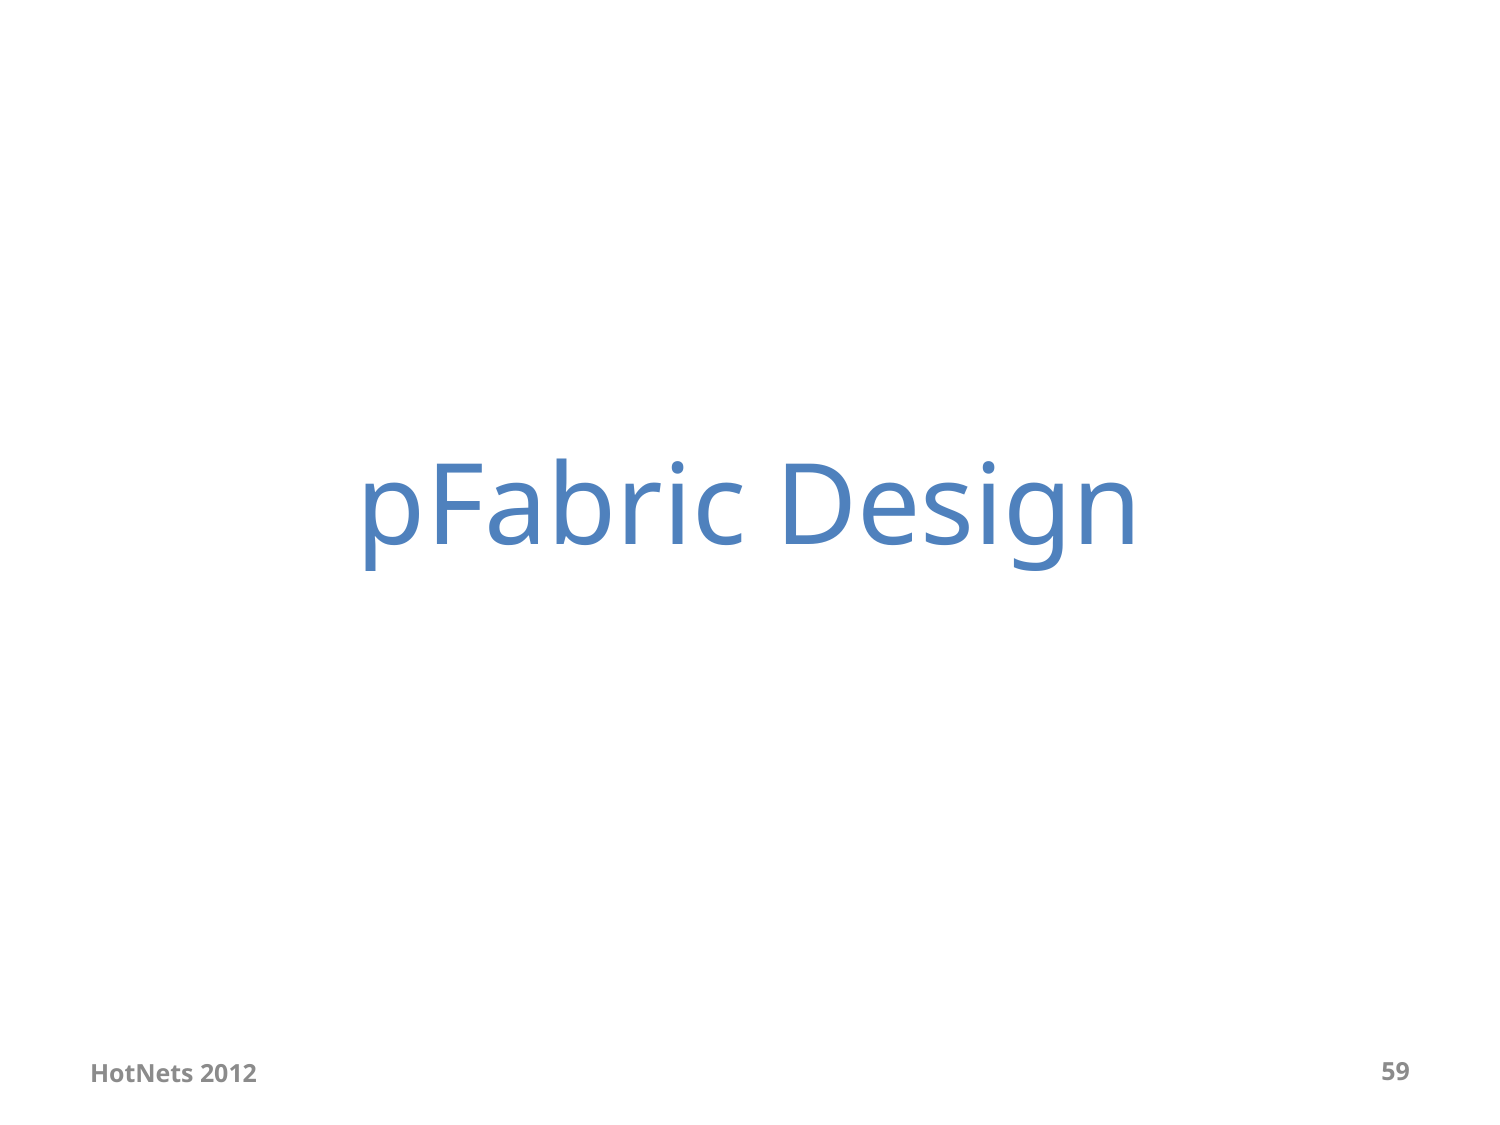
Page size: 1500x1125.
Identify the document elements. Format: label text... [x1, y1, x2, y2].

text_box pFabric Design [156, 424, 1344, 575]
slide_number HotNets 2012 [75, 1042, 425, 1103]
slide_number 59 [1074, 1042, 1425, 1103]
